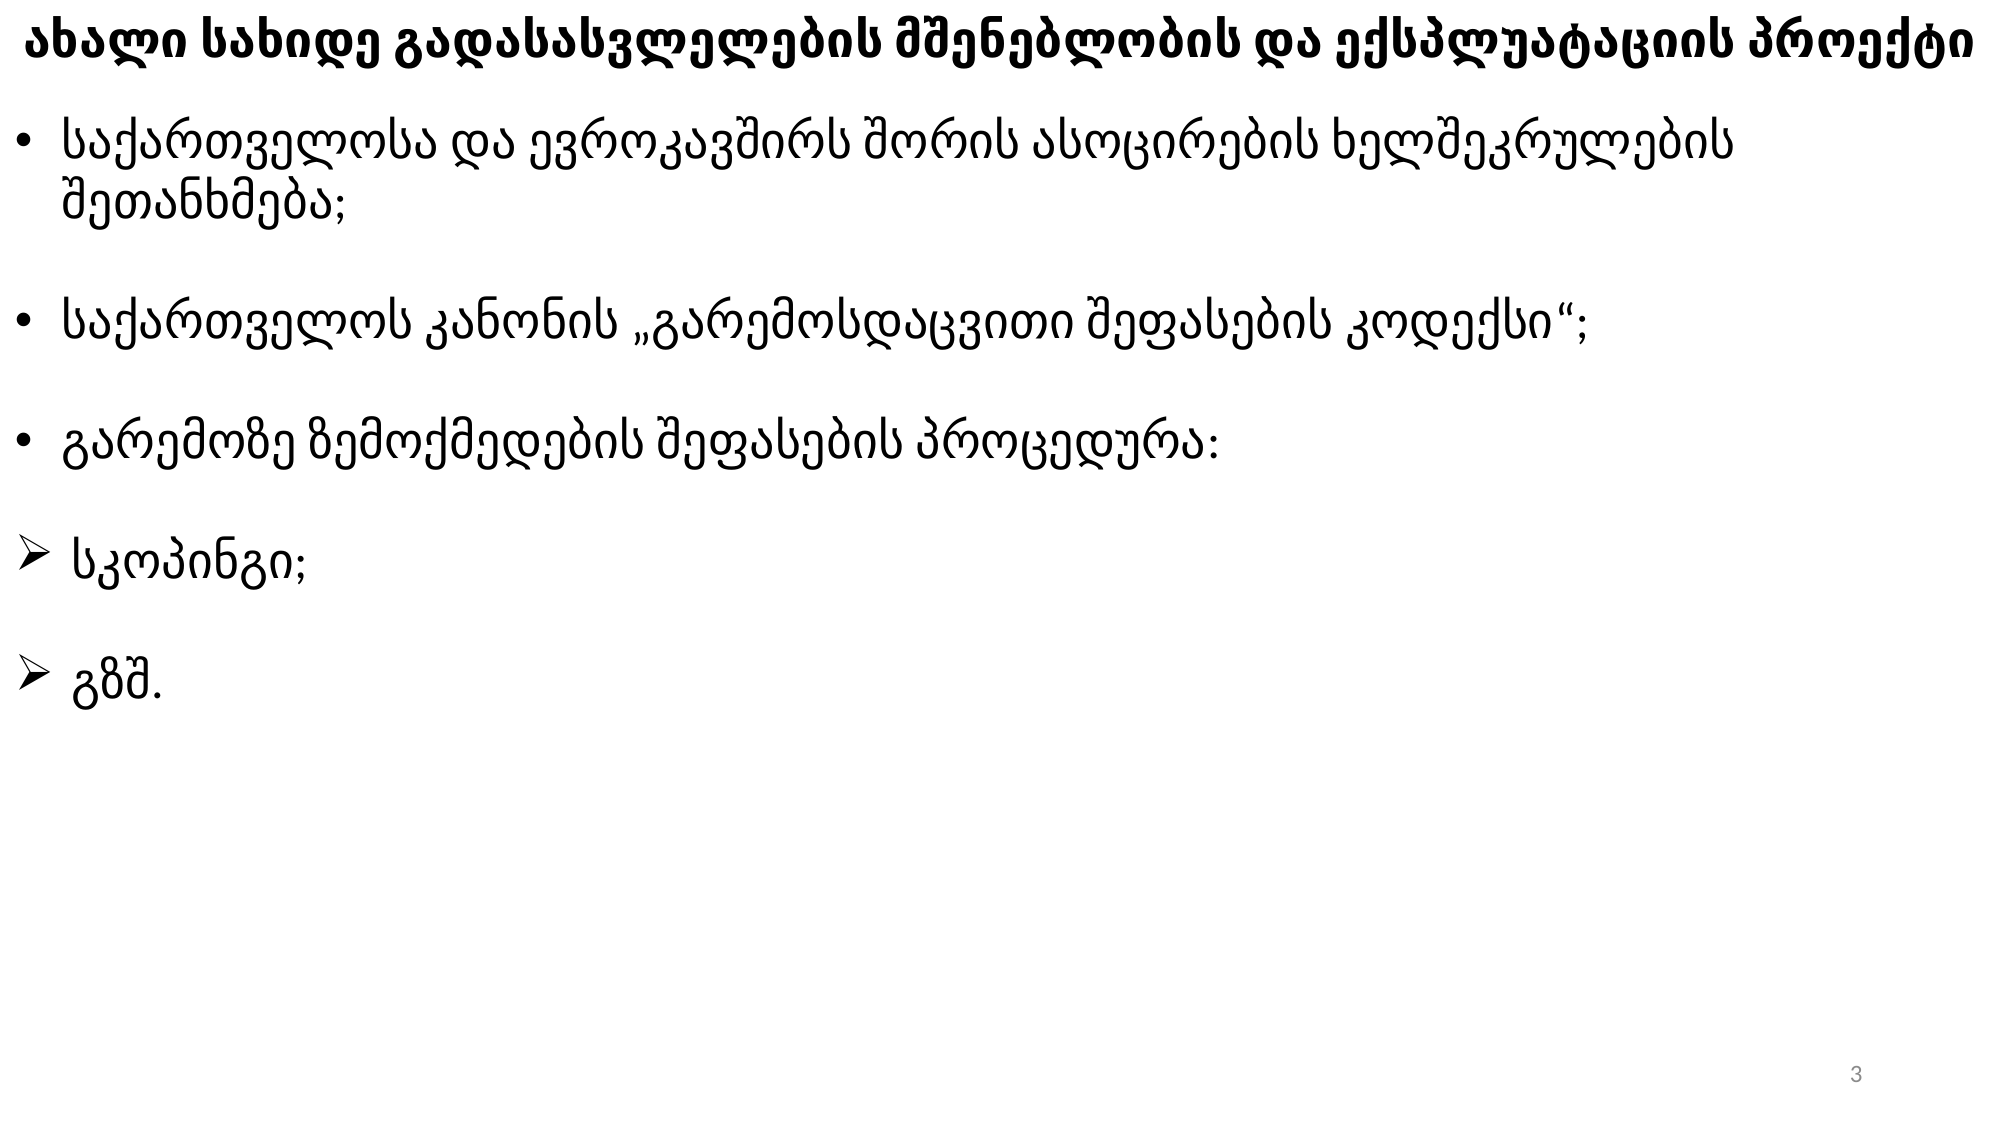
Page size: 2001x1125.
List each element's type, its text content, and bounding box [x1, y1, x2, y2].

text_box ახალი სახიდე გადასასვლელების მშენებლობის და ექსპლუატაციის პროექტი [0, 0, 2000, 75]
text_box საქართველოსა და ევროკავშირს შორის ასოცირების ხელშეკრულების შეთანხმება; საქართველოს კანონის „გარემოსდაცვითი შეფასების კოდექსი“; გარემოზე ზემოქმედების შეფასების პროცედურა: სკოპინგი; გზშ. [0, 101, 2000, 837]
slide_number 3 [1412, 1042, 1863, 1103]
